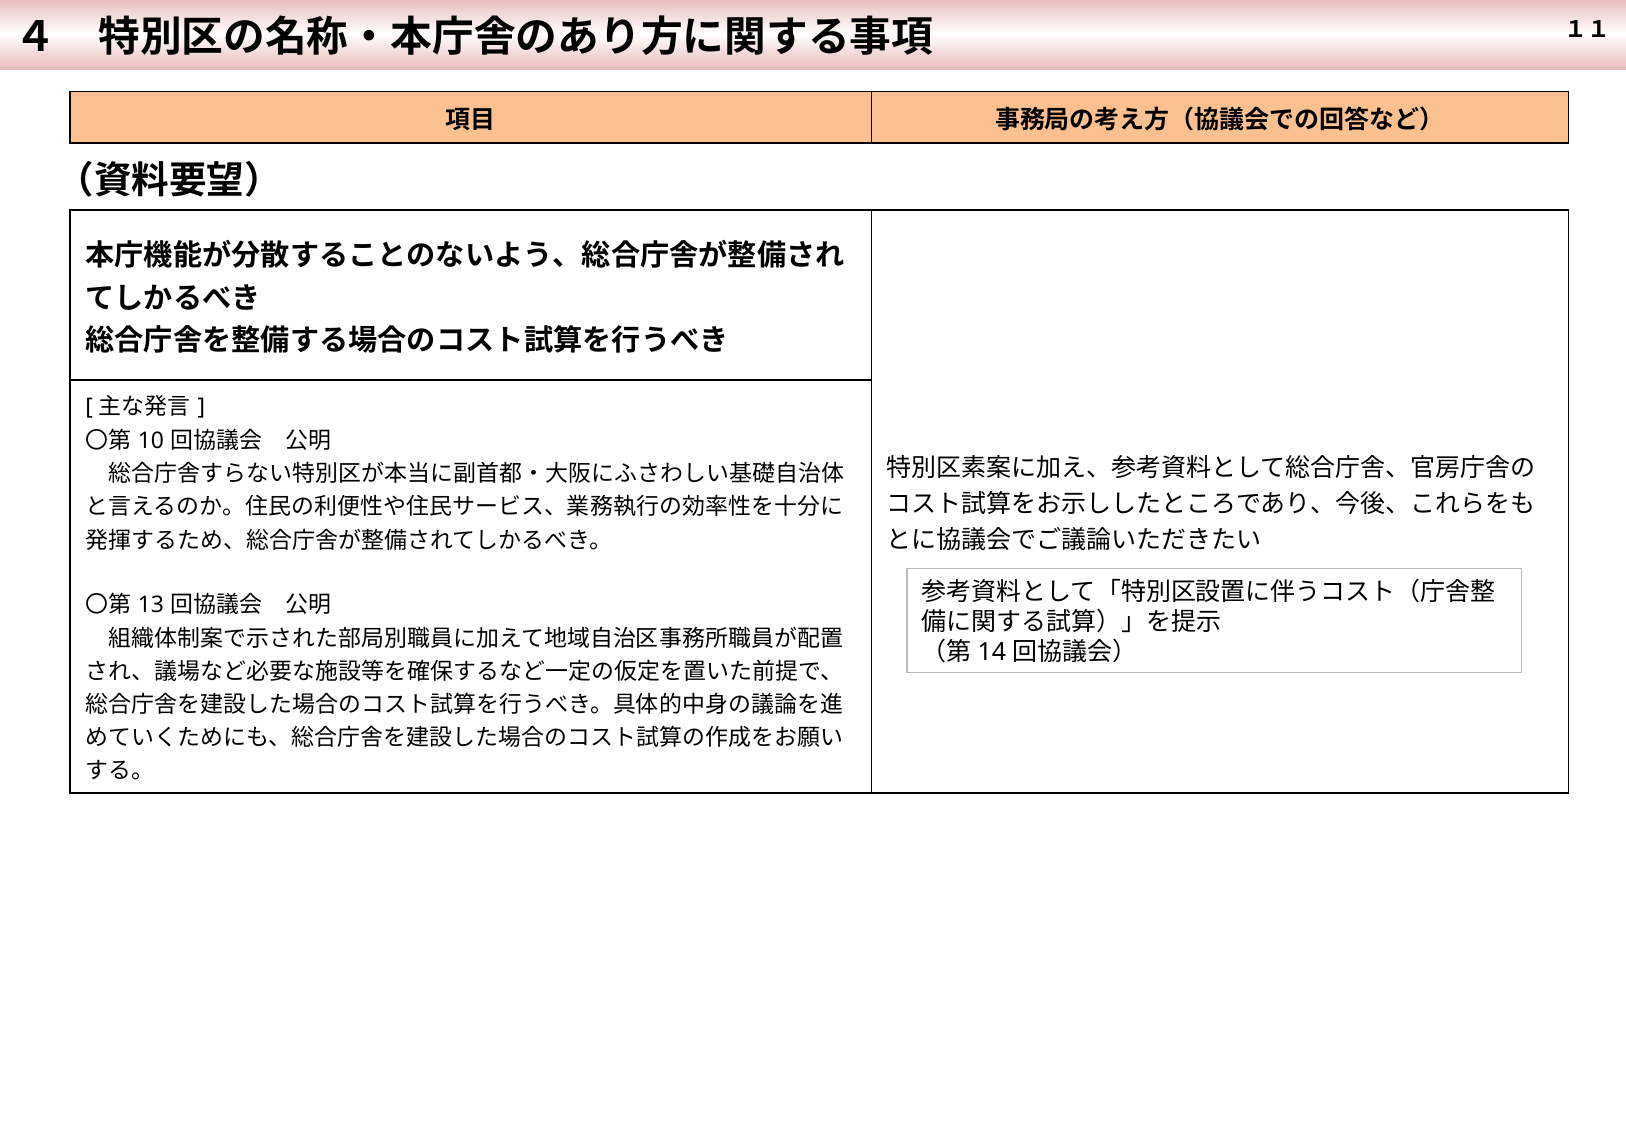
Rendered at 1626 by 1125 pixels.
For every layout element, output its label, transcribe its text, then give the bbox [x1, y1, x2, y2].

text_box （資料要望） [40, 141, 939, 216]
table_header 項目 [71, 92, 871, 142]
text_box 参考資料として「特別区設置に伴うコスト（庁舎整備に関する試算）」を提示 （第14回協議会） [905, 567, 1523, 674]
table_header 特別区素案に加え、参考資料として総合庁舎、官房庁舎のコスト試算をお示ししたところであり、今後、これらをもとに協議会でご議論いただきたい [872, 211, 1568, 792]
table_cell [主な発言] 〇第10回協議会 公明 総合庁舎すらない特別区が本当に副首都・大阪にふさわしい基礎自治体と言えるのか。住民の利便性や住民サービス、業務執行の効率性を十分に発揮するため、総合庁舎が整備されてしかるべき。 〇第13回協議会 公明 組織体制案で示された部局別職員に加えて地域自治区事務所職員が配置され、議場など必要な施設等を確保するなど一定の仮定を置いた前提で、総合庁舎を建設した場合のコスト試算を行うべき。具体的中身の議論を進めていくためにも、総合庁舎を建設した場合のコスト試算の作成をお願いする。 [71, 381, 871, 792]
text_box １１ [1455, 7, 1625, 50]
text_box ４ 特別区の名称・本庁舎のあり方に関する事項 [0, 0, 1625, 72]
table_header 事務局の考え方（協議会での回答など） [872, 92, 1568, 142]
table_header 本庁機能が分散することのないよう、総合庁舎が整備されてしかるべき 総合庁舎を整備する場合のコスト試算を行うべき [71, 211, 871, 379]
